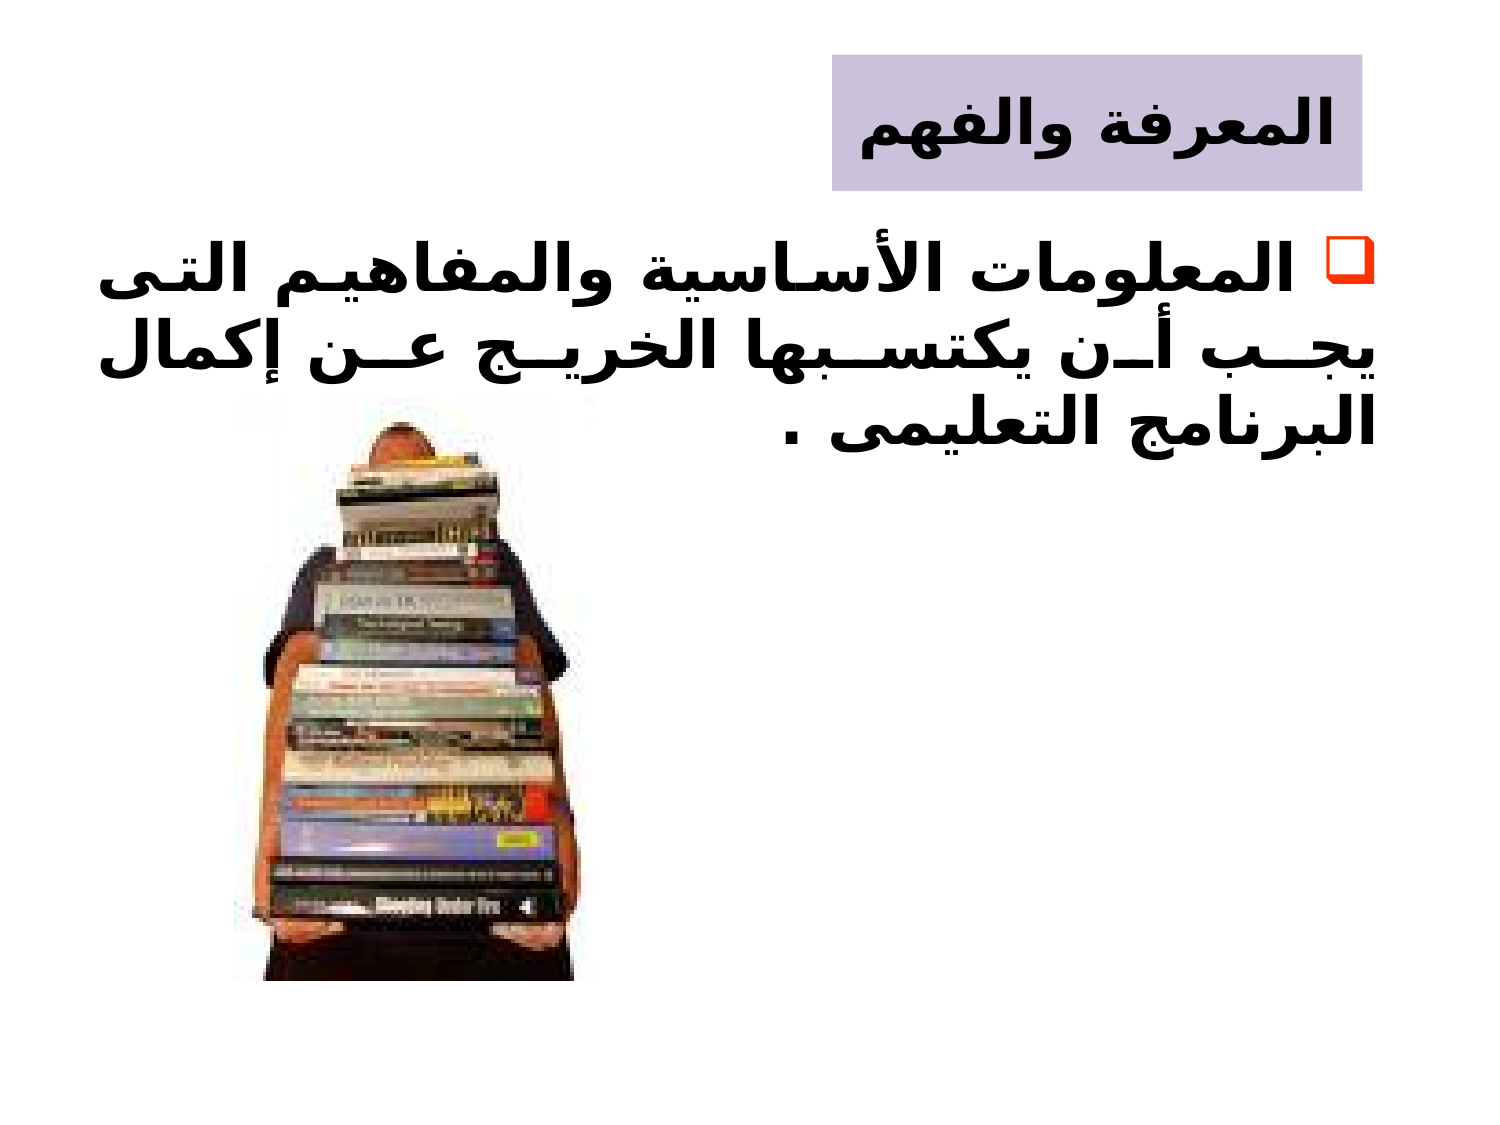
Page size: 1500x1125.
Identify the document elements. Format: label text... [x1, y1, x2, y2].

picture [234, 398, 596, 981]
text_box المعلومات الأساسية والمفاهيم التى يجب أن يكتسبها الخريج عن إكمال البرنامج التعليمى . [82, 222, 1395, 469]
title المعرفة والفهم [832, 54, 1363, 192]
